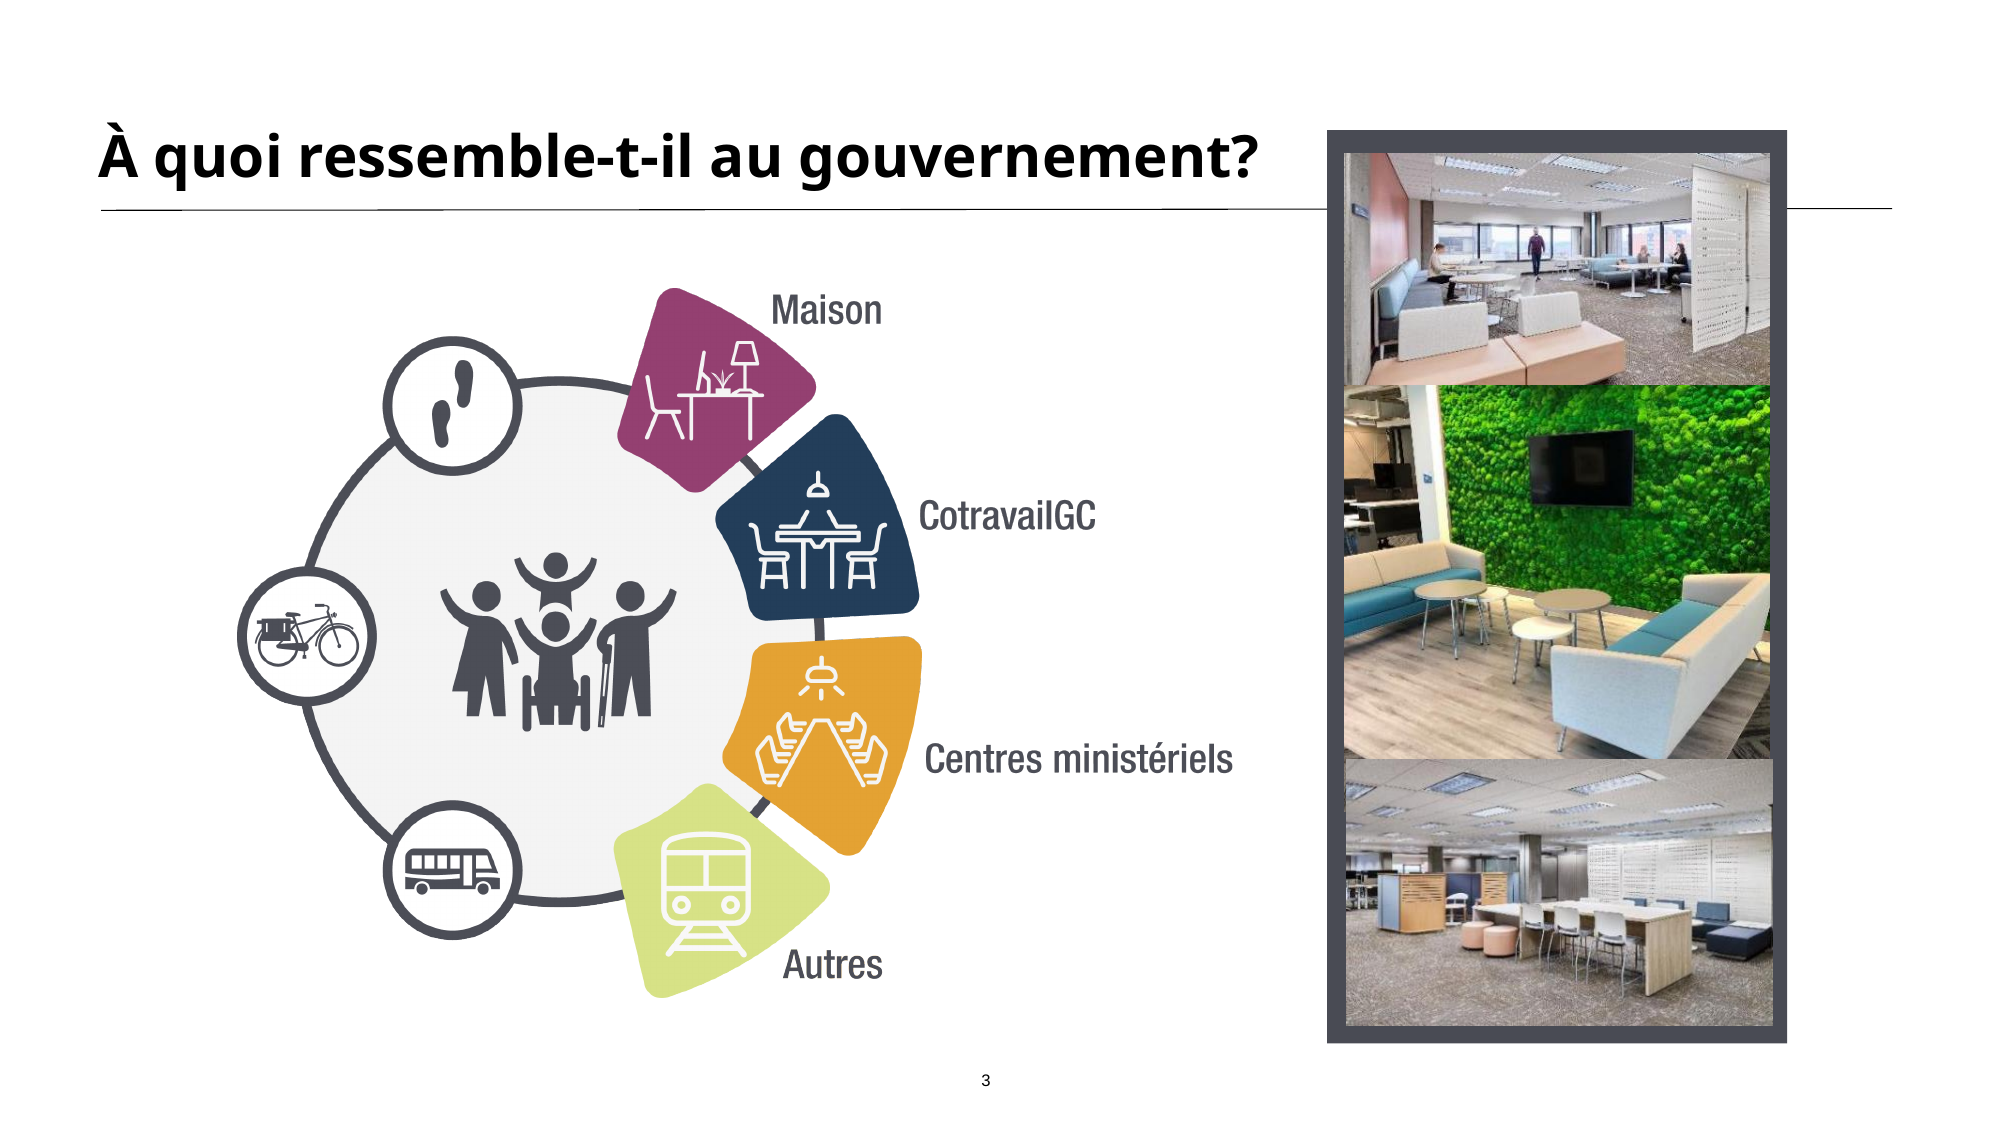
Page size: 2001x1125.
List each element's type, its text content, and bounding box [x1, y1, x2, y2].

text_box 3 [956, 1059, 1017, 1100]
title À quoi ressemble-t-il au gouvernement? [83, 90, 1889, 228]
picture [237, 288, 1233, 998]
text_box [1326, 129, 1788, 1044]
picture [1344, 153, 1773, 1026]
